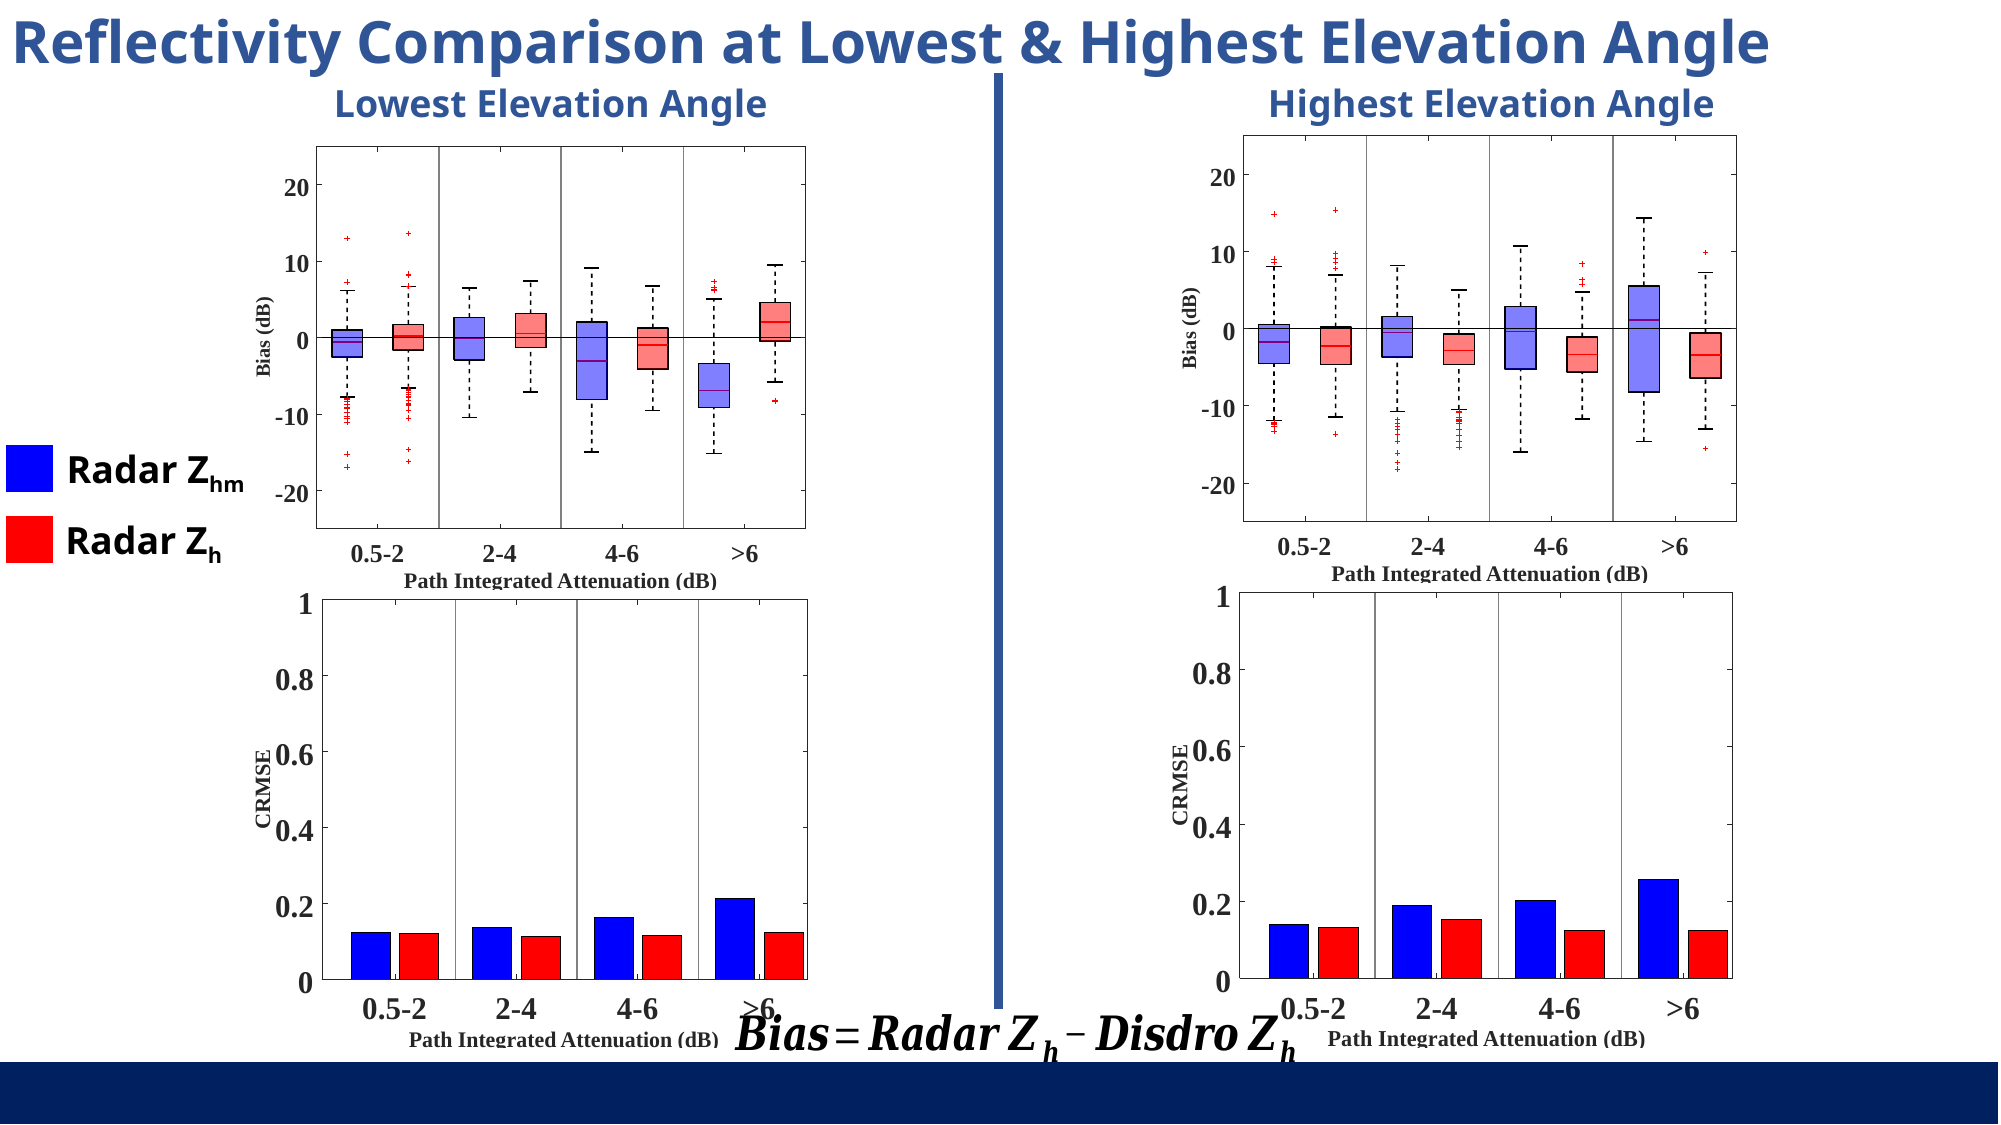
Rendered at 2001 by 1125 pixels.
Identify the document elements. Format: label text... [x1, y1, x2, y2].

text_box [6, 438, 240, 571]
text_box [240, 72, 814, 1048]
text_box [1156, 72, 1739, 1048]
text_box [0, 1062, 1998, 1124]
text_box Reflectivity Comparison at Lowest & Highest Elevation Angle [0, 0, 2000, 83]
